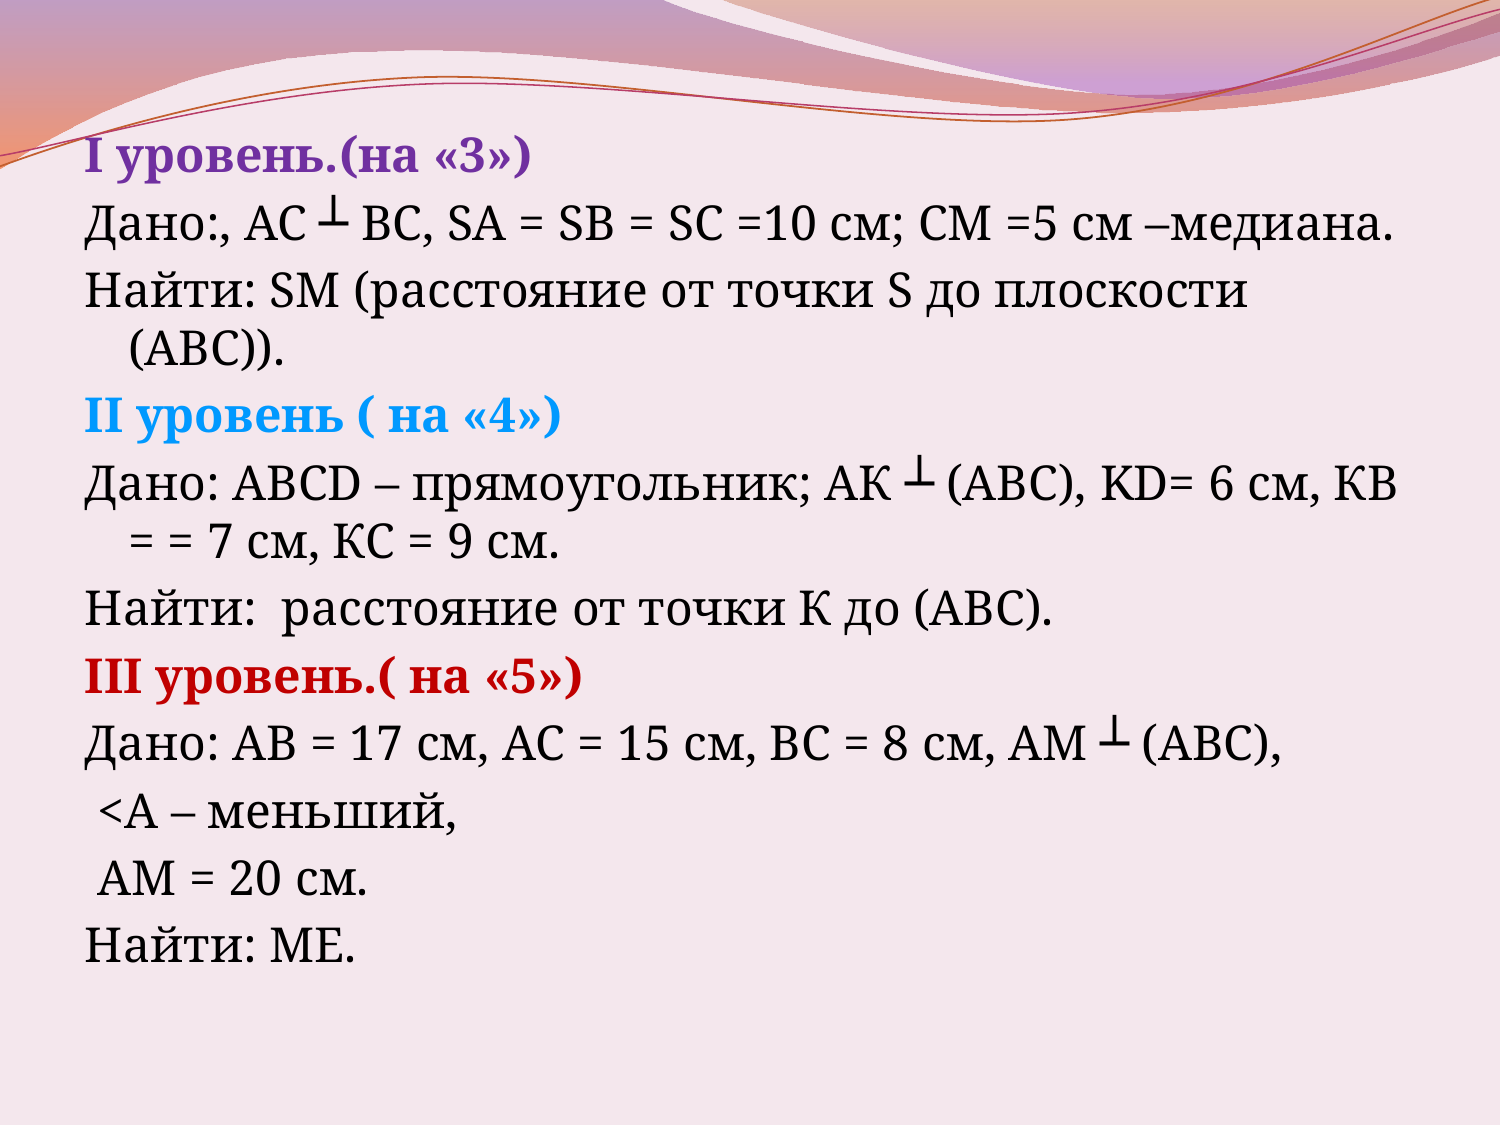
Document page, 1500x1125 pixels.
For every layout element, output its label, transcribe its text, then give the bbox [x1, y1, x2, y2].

list I уровень.(на «3») Дано:, АС ┴ ВС, SA = SB = SC =10 см; СМ =5 см –медиана. Найти: SM (расстояние от точки S до плоскости (АВС)). II уровень ( на «4») Дано: ABCD – прямоугольник; АК ┴ (АВС), KD= 6 см, КВ = = 7 см, КС = 9 см. Найти: расстояние от точки К до (АВС). III уровень.( на «5») Дано: АВ = 17 см, АС = 15 см, ВС = 8 см, АМ ┴ (АВС), <А – меньший, АМ = 20 см. Найти: МЕ. [70, 117, 1421, 1038]
